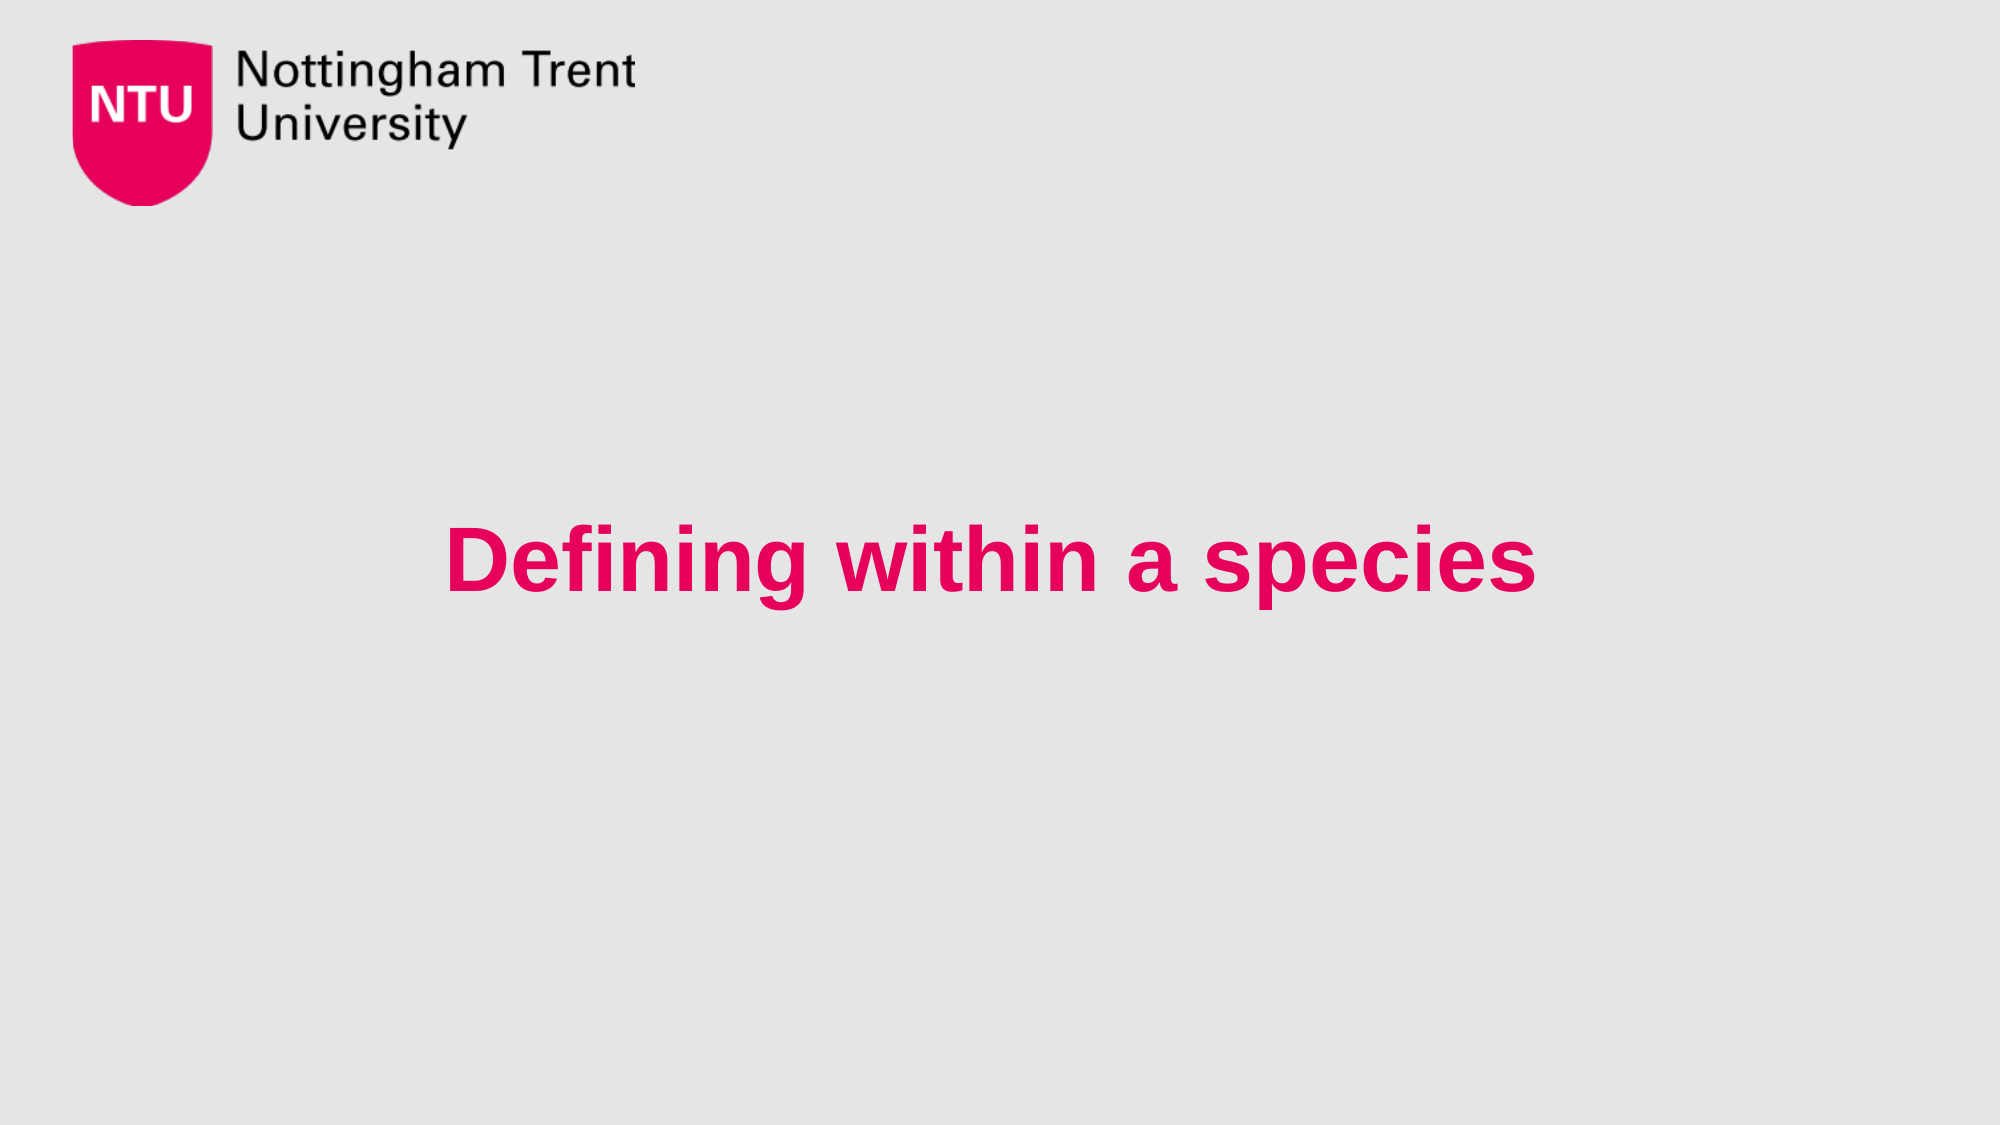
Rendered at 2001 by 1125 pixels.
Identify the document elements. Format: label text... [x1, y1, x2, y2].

title Defining within a species [72, 507, 1928, 618]
